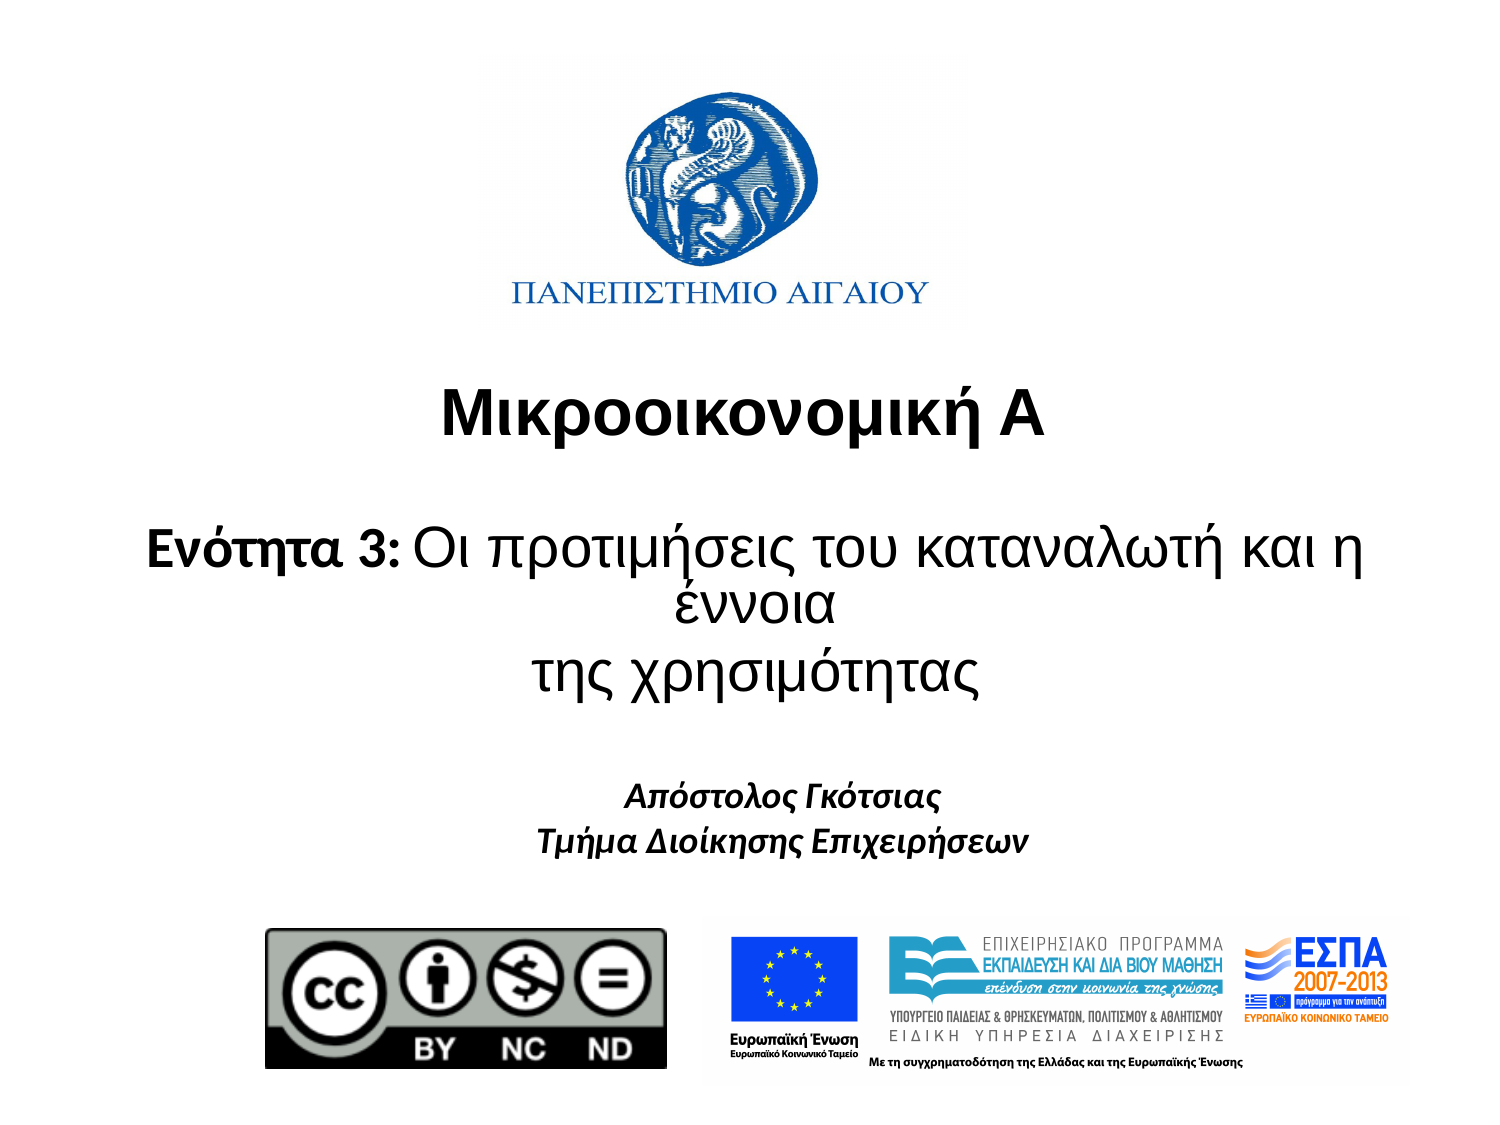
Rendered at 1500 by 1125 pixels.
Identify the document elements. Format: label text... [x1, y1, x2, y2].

title Μικροοικονομική Α [123, 314, 1364, 504]
text_box Απόστολος Γκότσιας Τμήμα Διοίκησης Επιχειρήσεων [407, 763, 1158, 868]
picture [478, 54, 968, 330]
picture [265, 928, 667, 1070]
picture [702, 916, 1411, 1086]
subtitle Ενότητα 3: Οι προτιμήσεις του καταναλωτή και η έννοια της χρησιμότητας [112, 515, 1400, 823]
